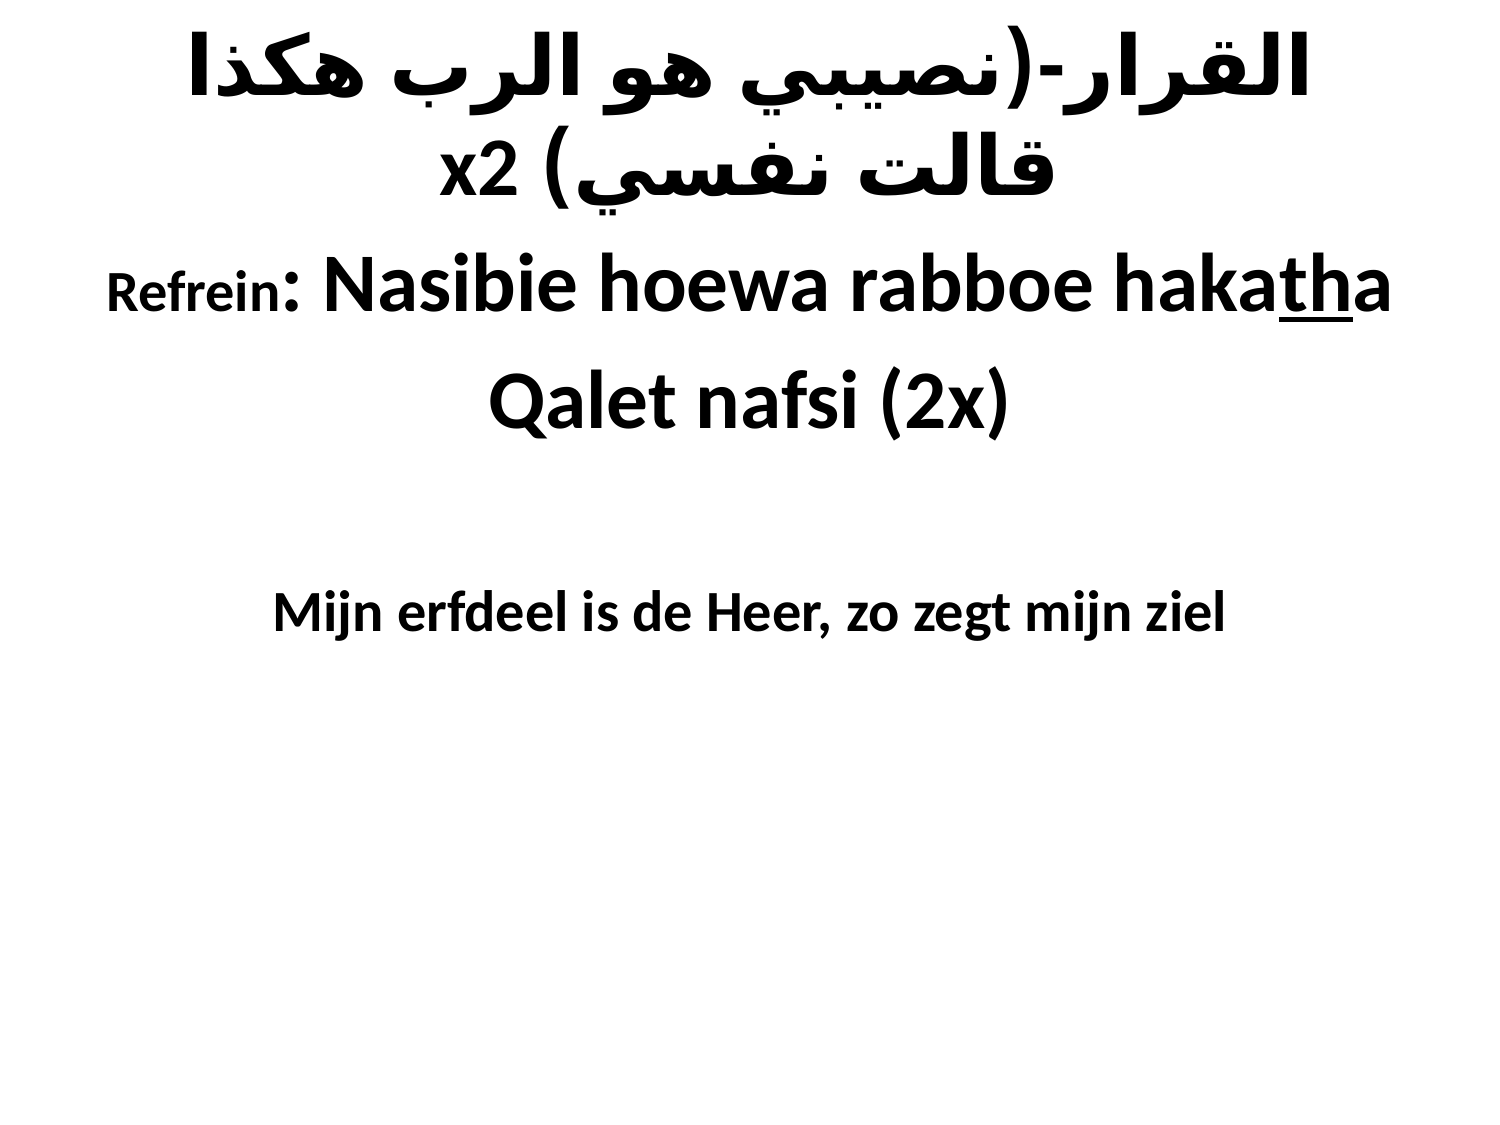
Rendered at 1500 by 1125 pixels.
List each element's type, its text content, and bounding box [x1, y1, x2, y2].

list القرار-(نصيبي هو الرب هكذا قالت نفسي) x2 Refrein: Nasibie hoewa rabboe hakatha Qalet nafsi (2x) Mijn erfdeel is de Heer, zo zegt mijn ziel [64, 4, 1436, 855]
